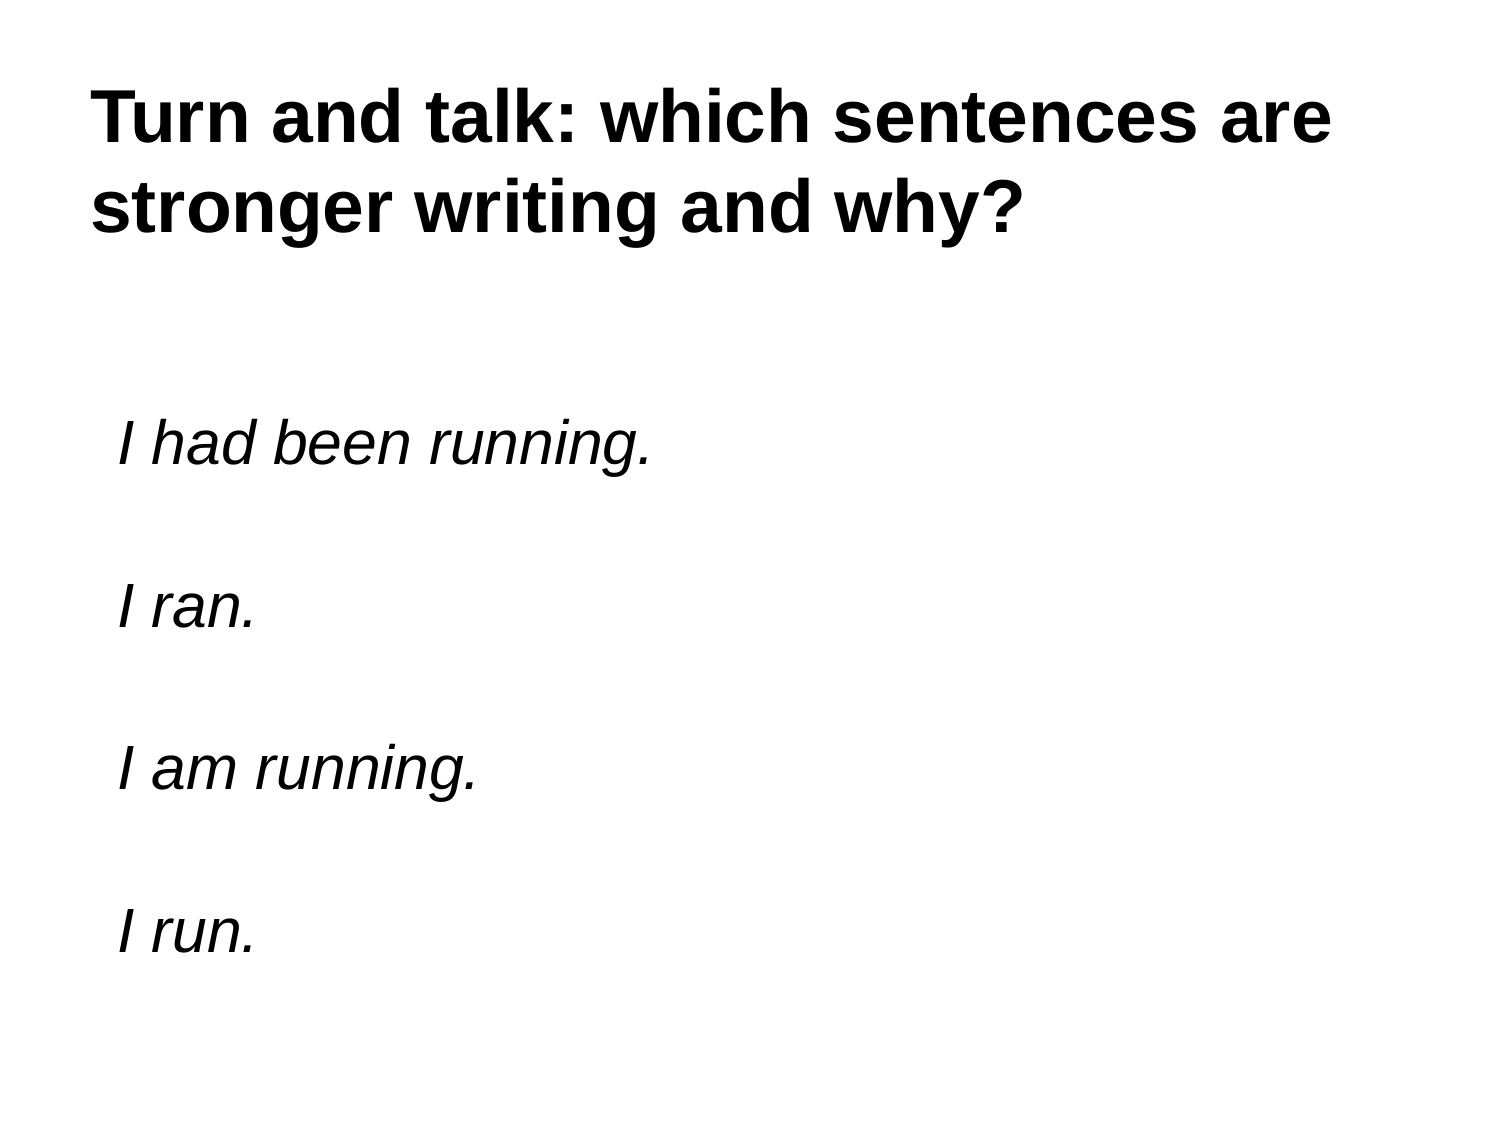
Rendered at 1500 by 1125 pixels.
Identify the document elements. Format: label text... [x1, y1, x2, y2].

list I had been running. I ran. I am running. I run. [71, 387, 1422, 1000]
title Turn and talk: which sentences are stronger writing and why? [75, 75, 1425, 263]
